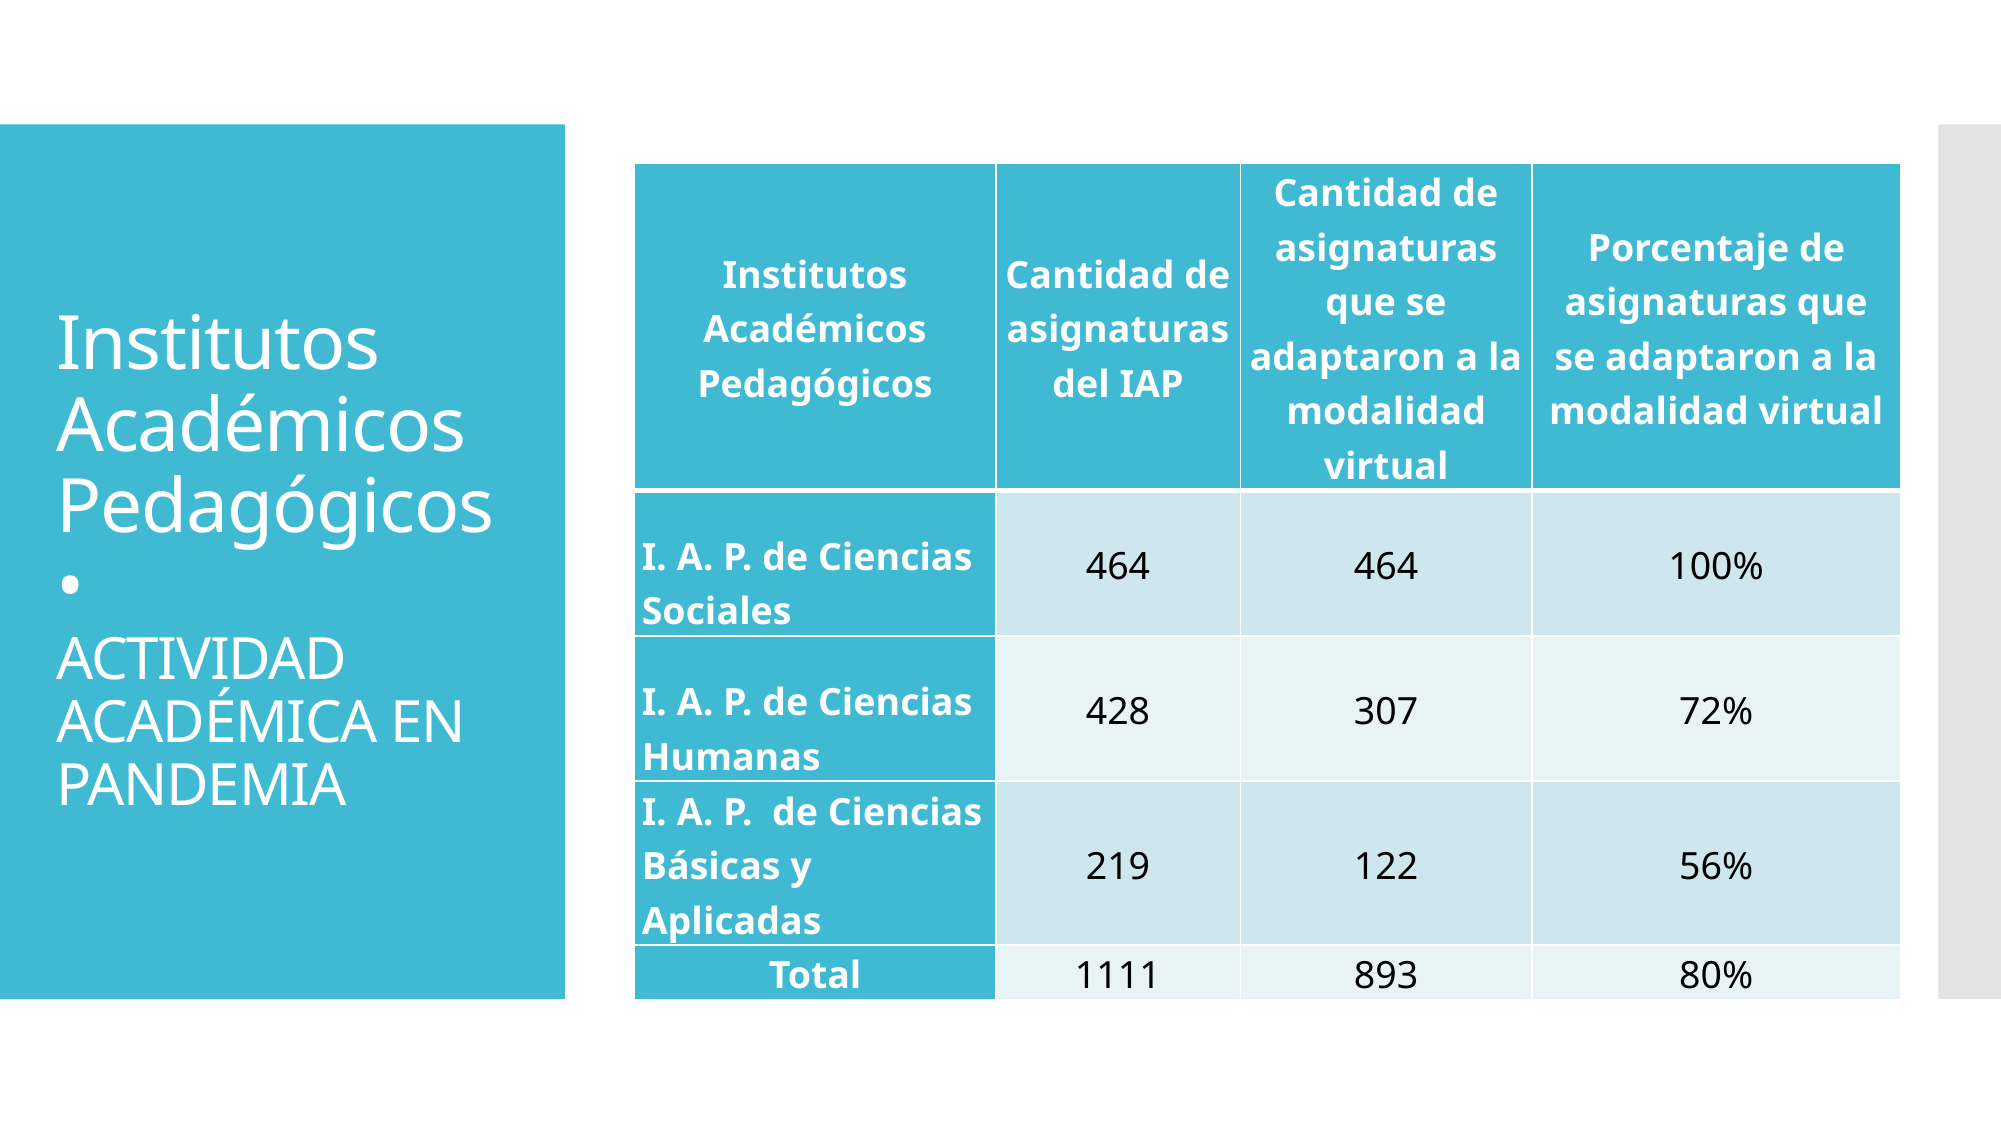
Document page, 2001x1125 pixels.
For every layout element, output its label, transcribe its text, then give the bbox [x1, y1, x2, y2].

table_cell I. A. P. de Ciencias Sociales [635, 493, 995, 635]
table_cell 464 [1241, 493, 1531, 635]
title Institutos Académicos Pedagógicos • ACTIVIDAD ACADÉMICA EN PANDEMIA [41, 184, 525, 940]
table_header Institutos Académicos Pedagógicos [635, 164, 995, 488]
table_cell Total [635, 946, 995, 999]
table_cell 72% [1533, 637, 1900, 780]
table_cell 1111 [997, 946, 1240, 999]
table_cell 56% [1533, 782, 1900, 944]
table_cell I. A. P. de Ciencias Humanas [635, 637, 995, 780]
table_cell I. A. P. de Ciencias Básicas y Aplicadas [635, 782, 995, 944]
table_cell 219 [997, 782, 1240, 944]
table_cell 122 [1241, 782, 1531, 944]
table_cell 80% [1533, 946, 1900, 999]
table_cell 893 [1241, 946, 1531, 999]
table_cell 464 [997, 493, 1240, 635]
table_cell 100% [1533, 493, 1900, 635]
table_header Cantidad de asignaturas que se adaptaron a la modalidad virtual [1241, 164, 1531, 488]
table_header Porcentaje de asignaturas que se adaptaron a la modalidad virtual [1533, 164, 1900, 488]
table_header Cantidad de asignaturas del IAP [997, 164, 1240, 488]
table_cell 428 [997, 637, 1240, 780]
table_cell 307 [1241, 637, 1531, 780]
